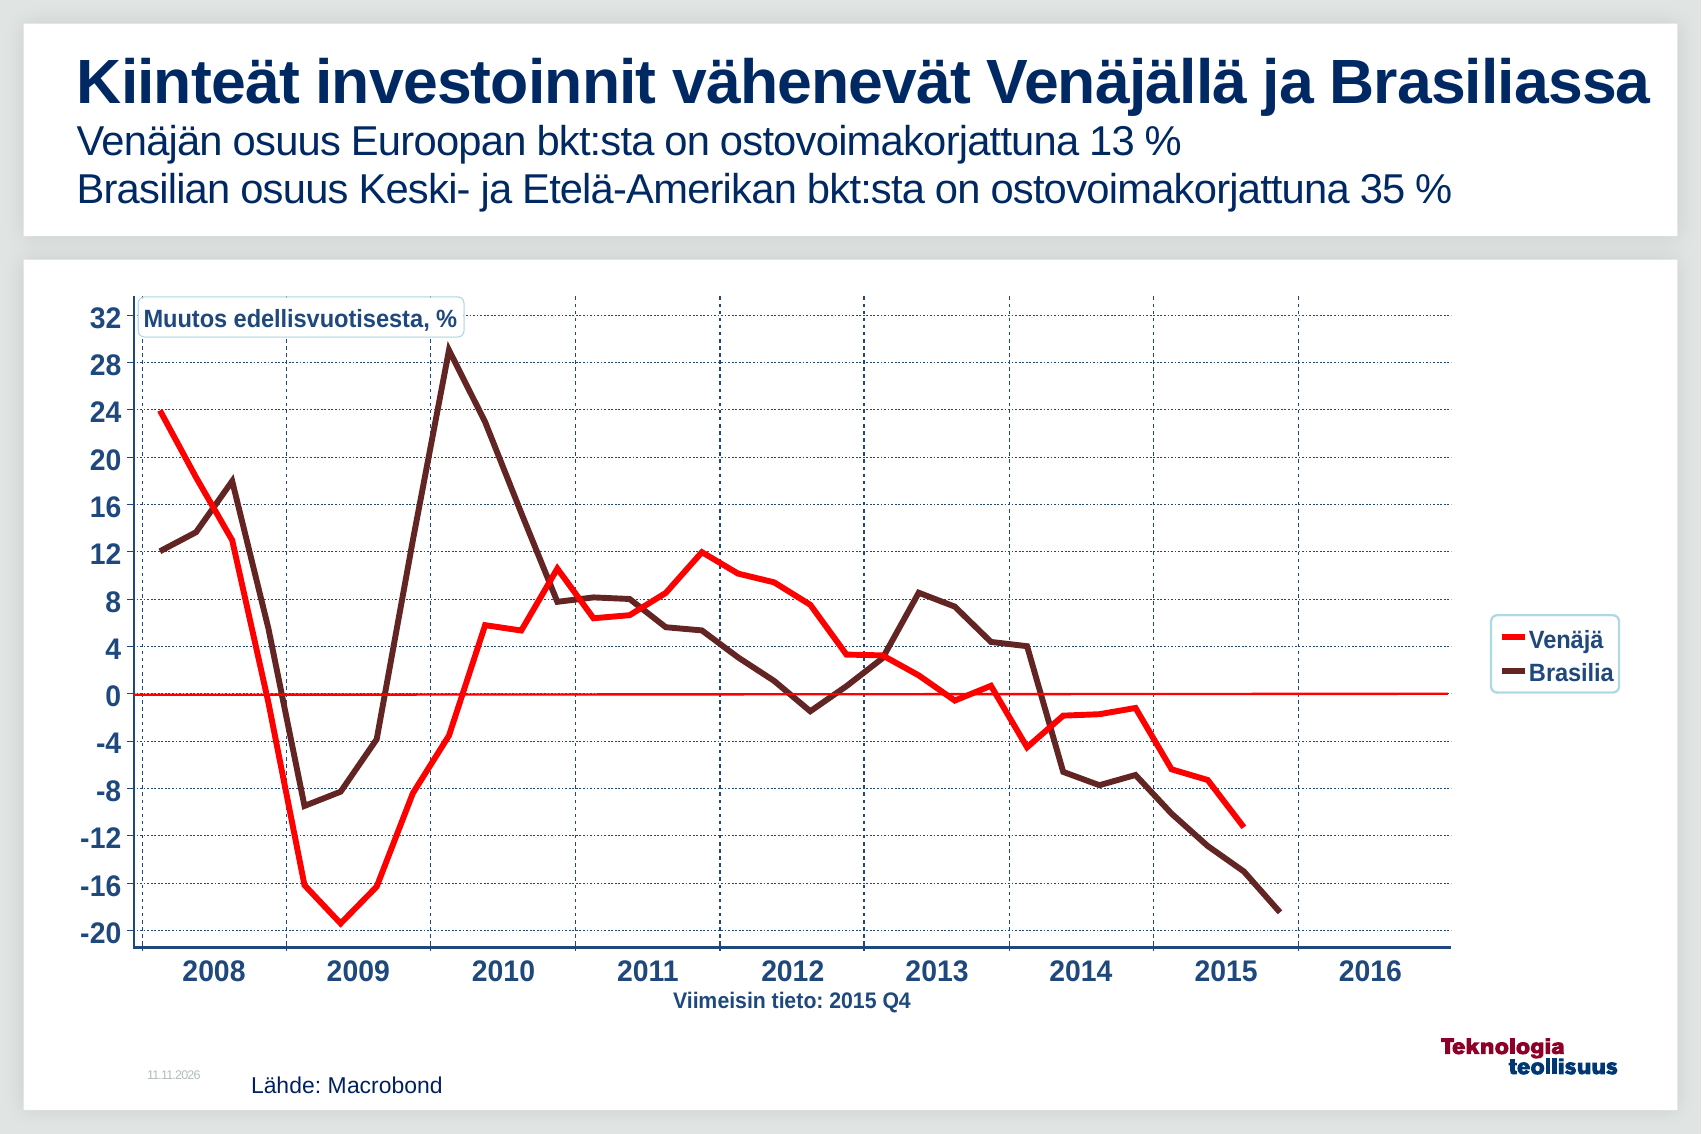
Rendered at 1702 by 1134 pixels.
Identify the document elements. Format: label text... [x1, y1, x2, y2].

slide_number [141, 1063, 236, 1087]
title Kiinteät investoinnit vähenevät Venäjällä ja Brasiliassa Venäjän osuus Euroopan bkt:sta on ostovoimakorjattuna 13 % Brasilian osuus Keski- ja Etelä-Amerikan bkt:sta on ostovoimakorjattuna 35 % [70, 47, 1678, 213]
text_box Lähde: Macrobond [236, 1062, 1030, 1106]
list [70, 286, 1630, 1028]
